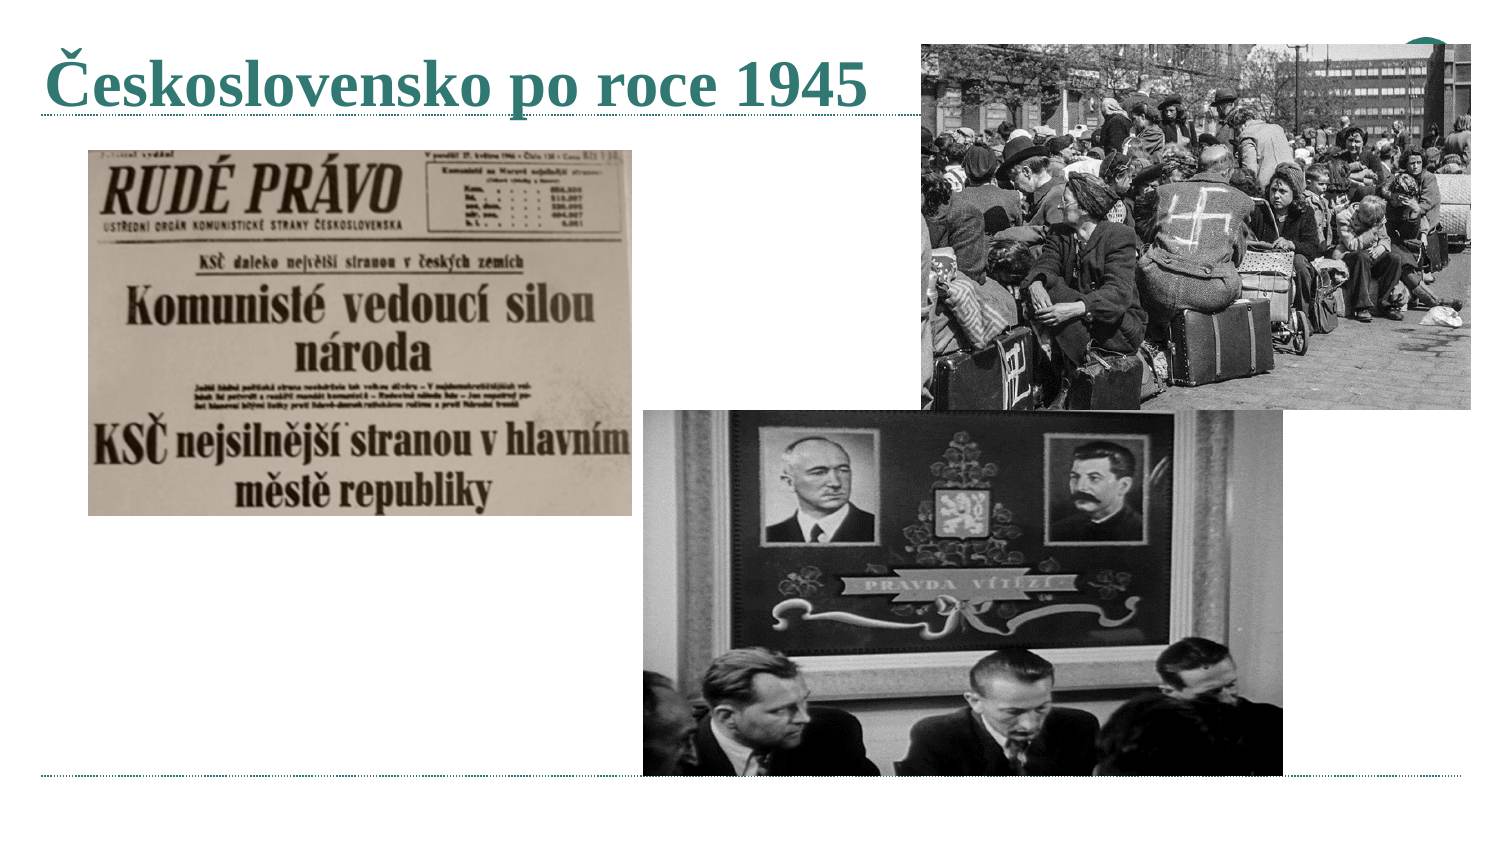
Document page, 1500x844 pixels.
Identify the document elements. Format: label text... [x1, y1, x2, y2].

title Československo po roce 1945 [29, 32, 1388, 139]
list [88, 149, 633, 517]
picture [643, 37, 1471, 777]
